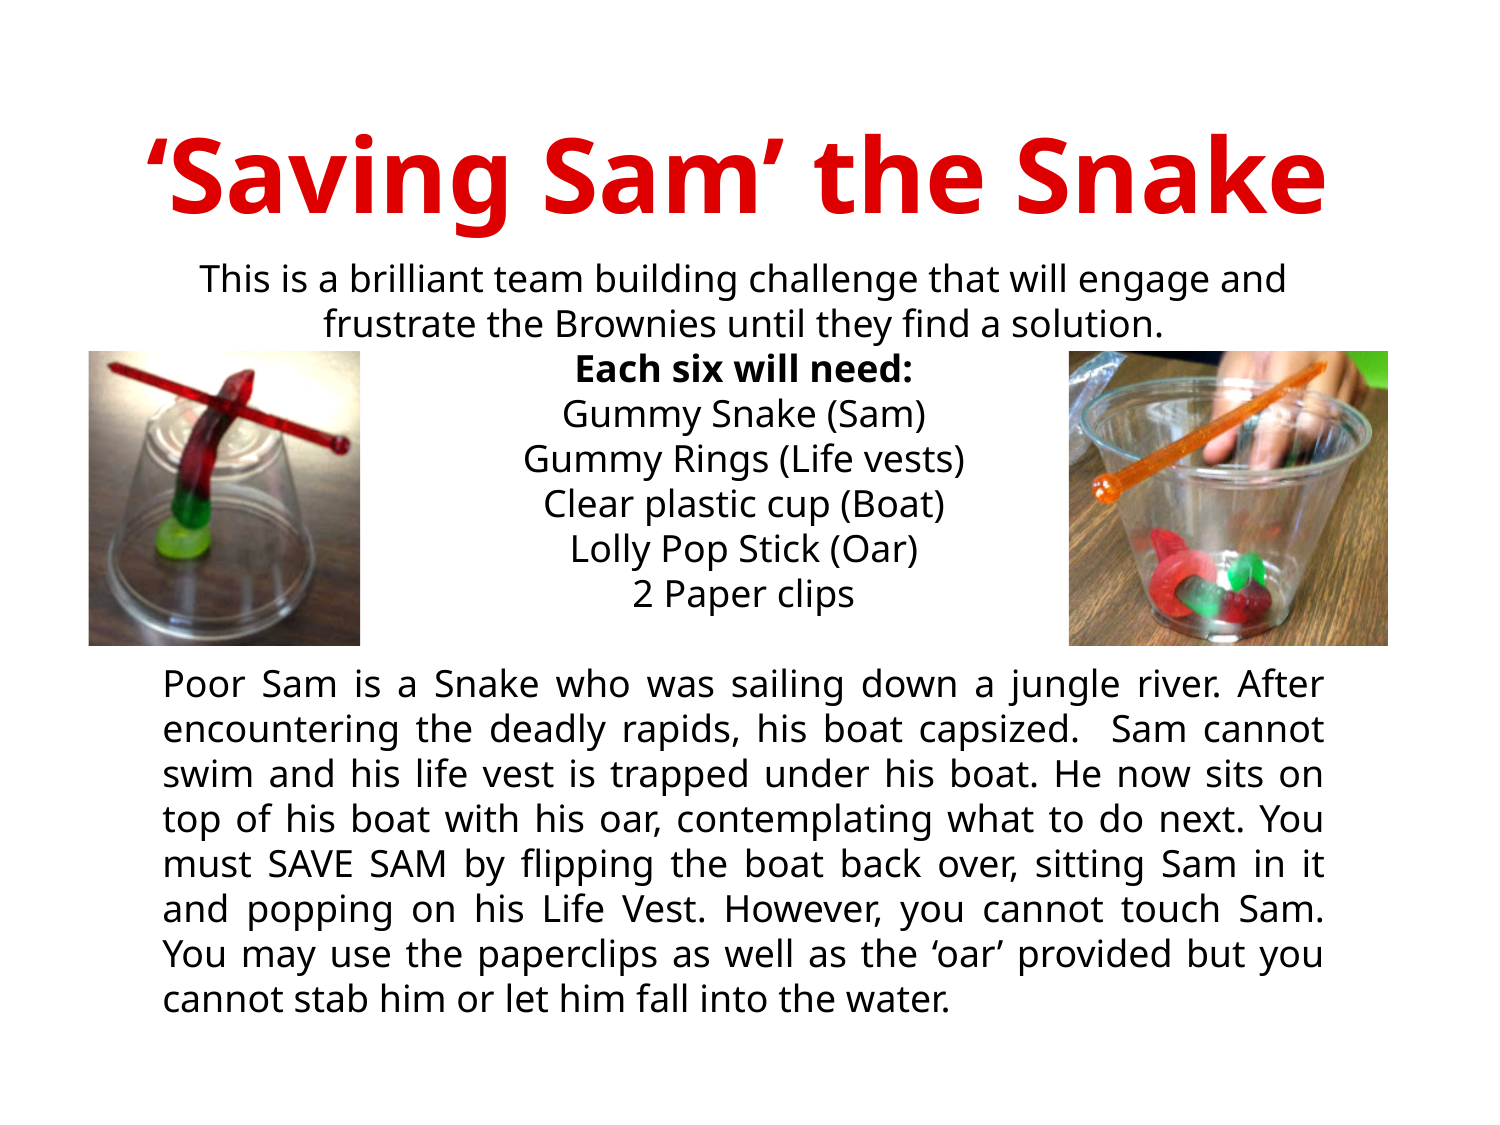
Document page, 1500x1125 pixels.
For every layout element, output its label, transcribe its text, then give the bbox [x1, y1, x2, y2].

text_box This is a brilliant team building challenge that will engage and frustrate the Brownies until they find a solution. Each six will need: Gummy Snake (Sam) Gummy Rings (Life vests) Clear plastic cup (Boat) Lolly Pop Stick (Oar) 2 Paper clips Poor Sam is a Snake who was sailing down a jungle river. After encountering the deadly rapids, his boat capsized. Sam cannot swim and his life vest is trapped under his boat. He now sits on top of his boat with his oar, contemplating what to do next. You must SAVE SAM by flipping the boat back over, sitting Sam in it and popping on his Life Vest. However, you cannot touch Sam. You may use the paperclips as well as the ‘oar’ provided but you cannot stab him or let him fall into the water. [147, 247, 1341, 1028]
text_box ‘Saving Sam’ the Snake [88, 101, 1388, 242]
picture [1068, 351, 1389, 646]
picture [88, 350, 361, 646]
